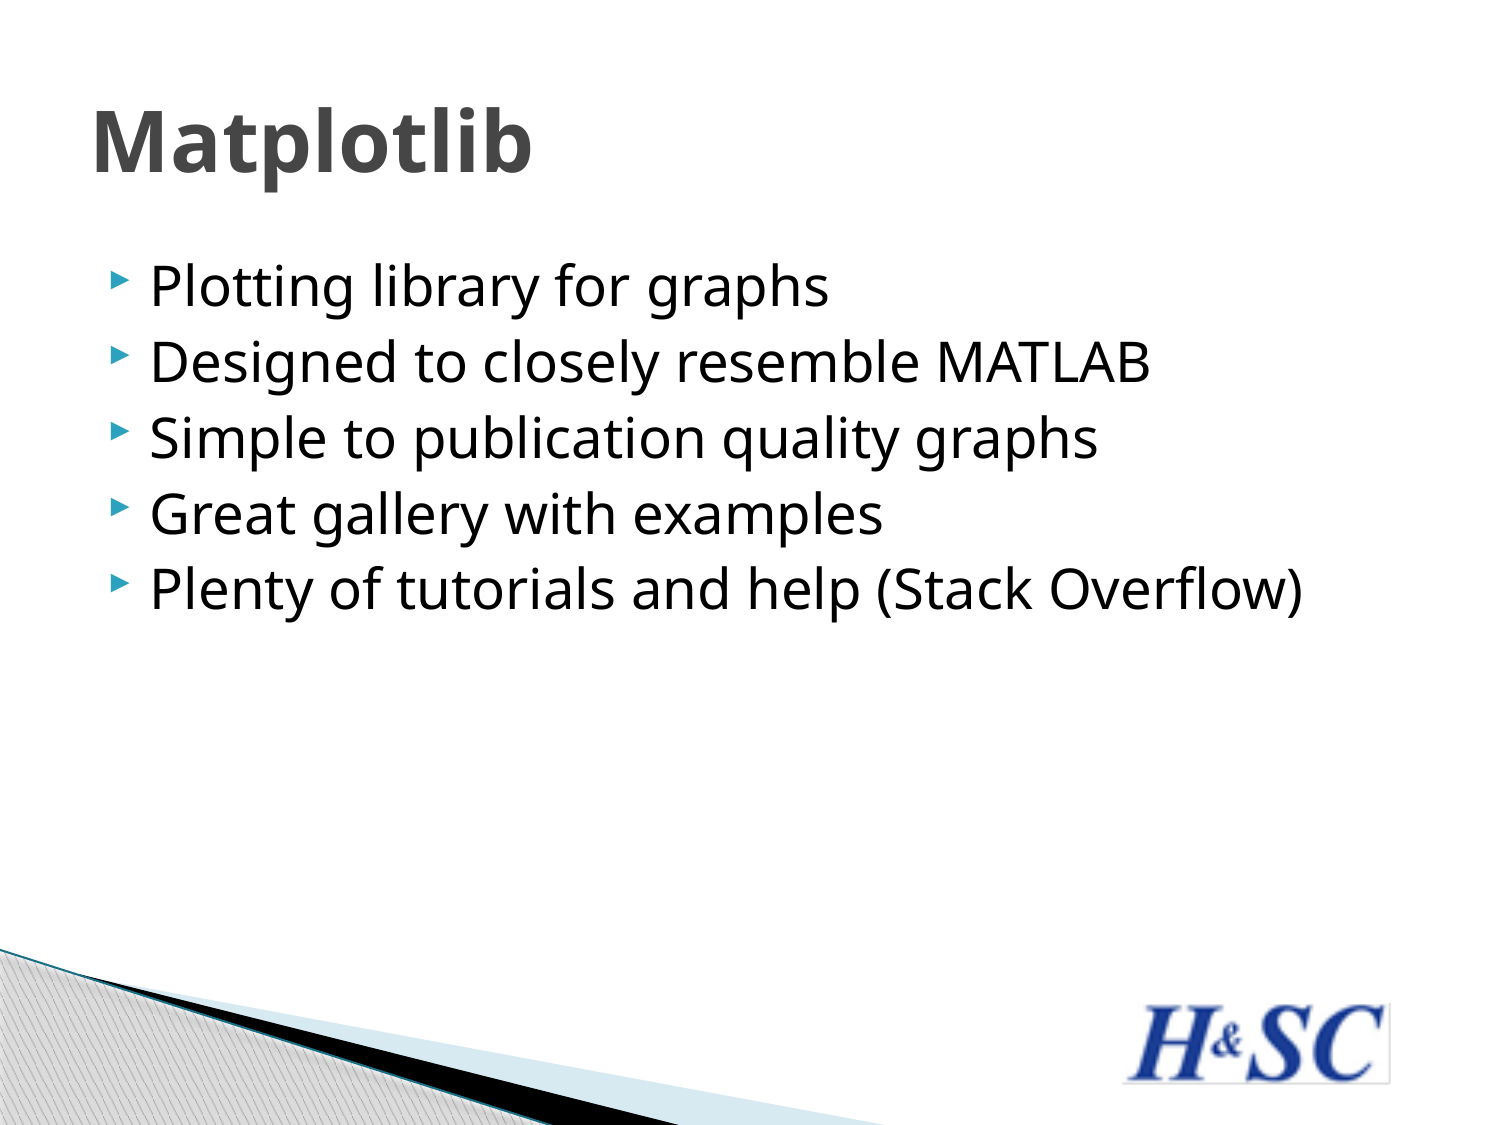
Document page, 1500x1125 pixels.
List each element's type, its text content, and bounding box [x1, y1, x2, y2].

list Plotting library for graphs Designed to closely resemble MATLAB Simple to publication quality graphs Great gallery with examples Plenty of tutorials and help (Stack Overflow) [75, 243, 1425, 986]
picture [1122, 1003, 1394, 1088]
title Matplotlib [75, 45, 1425, 233]
